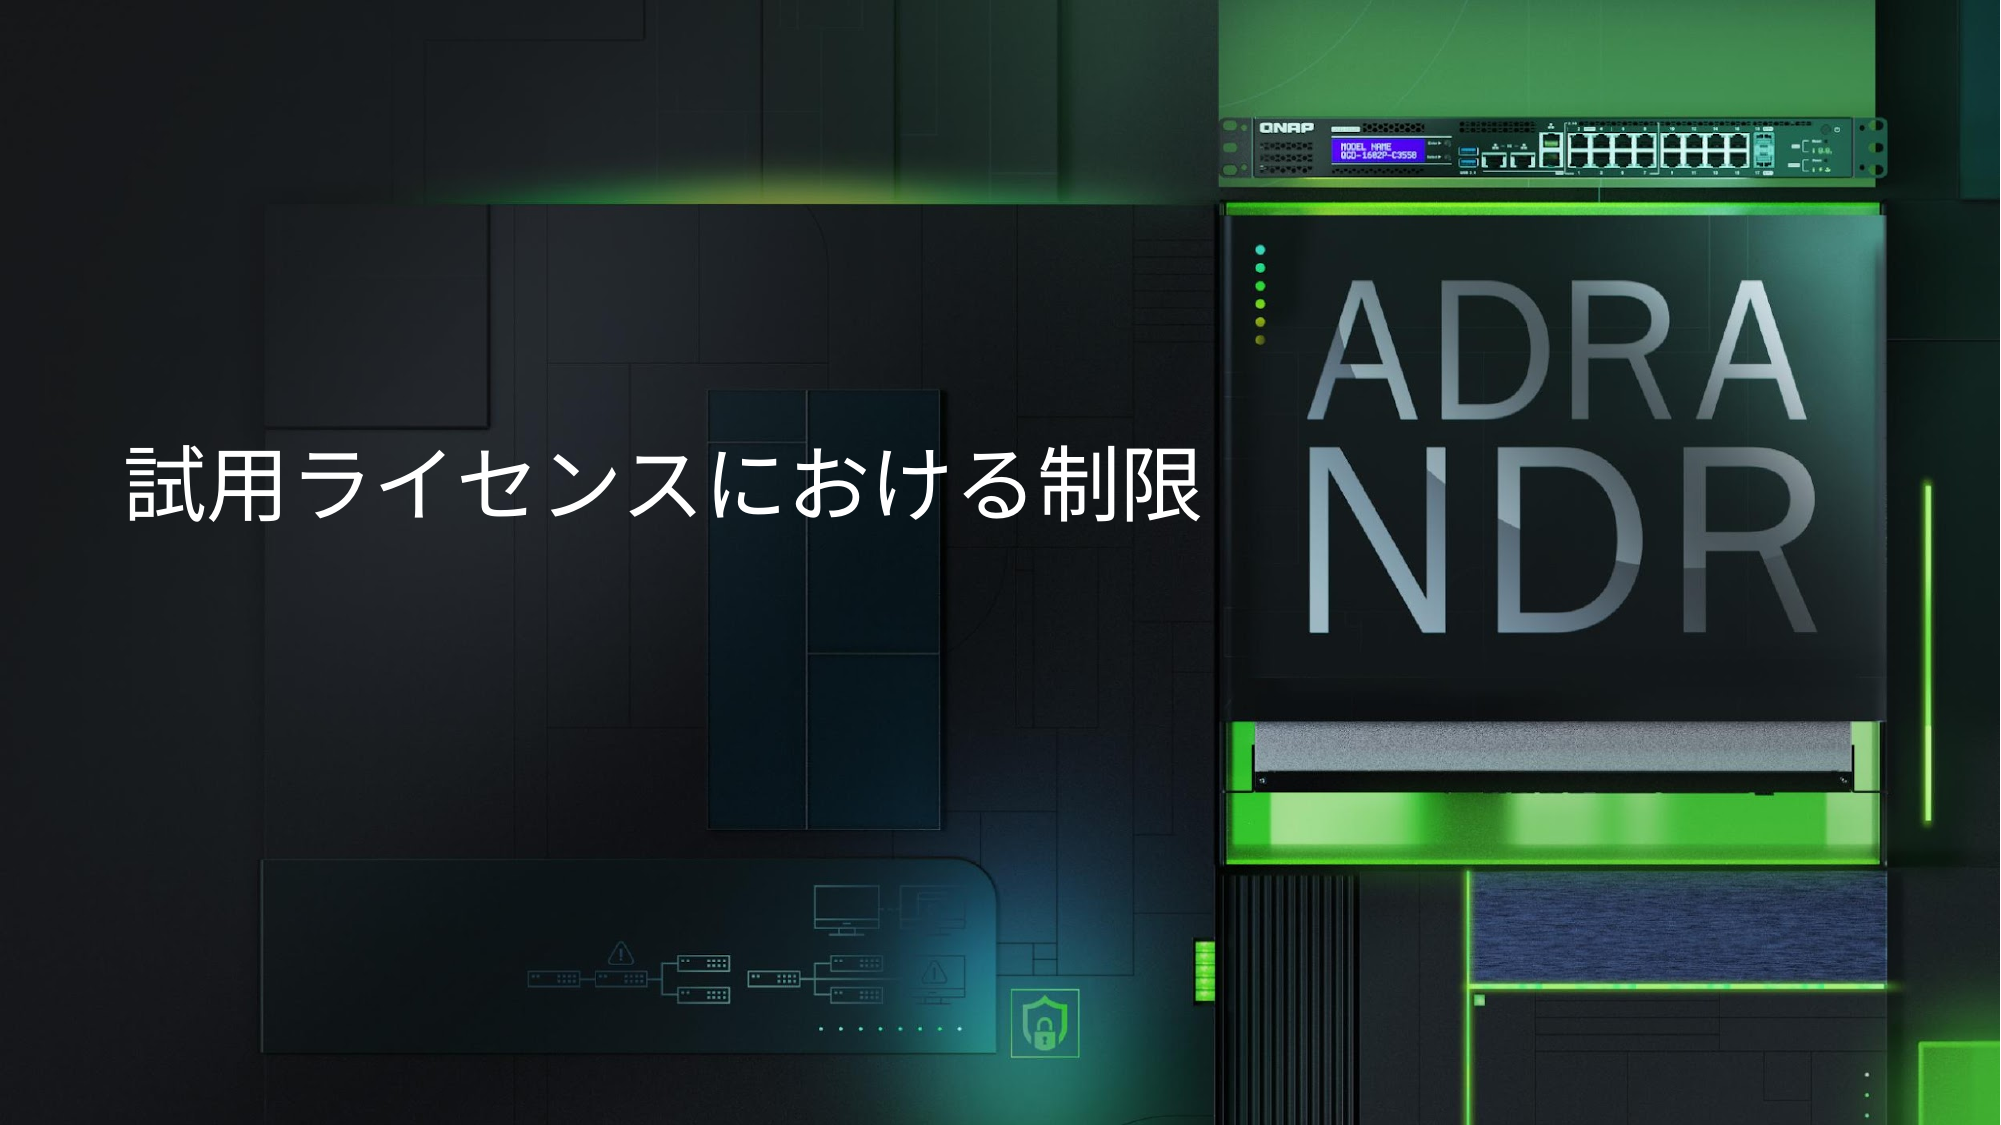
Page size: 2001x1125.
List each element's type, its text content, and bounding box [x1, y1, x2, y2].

picture [0, 0, 2000, 1125]
text_box 試用ライセンスにおける制限 [108, 424, 1225, 642]
